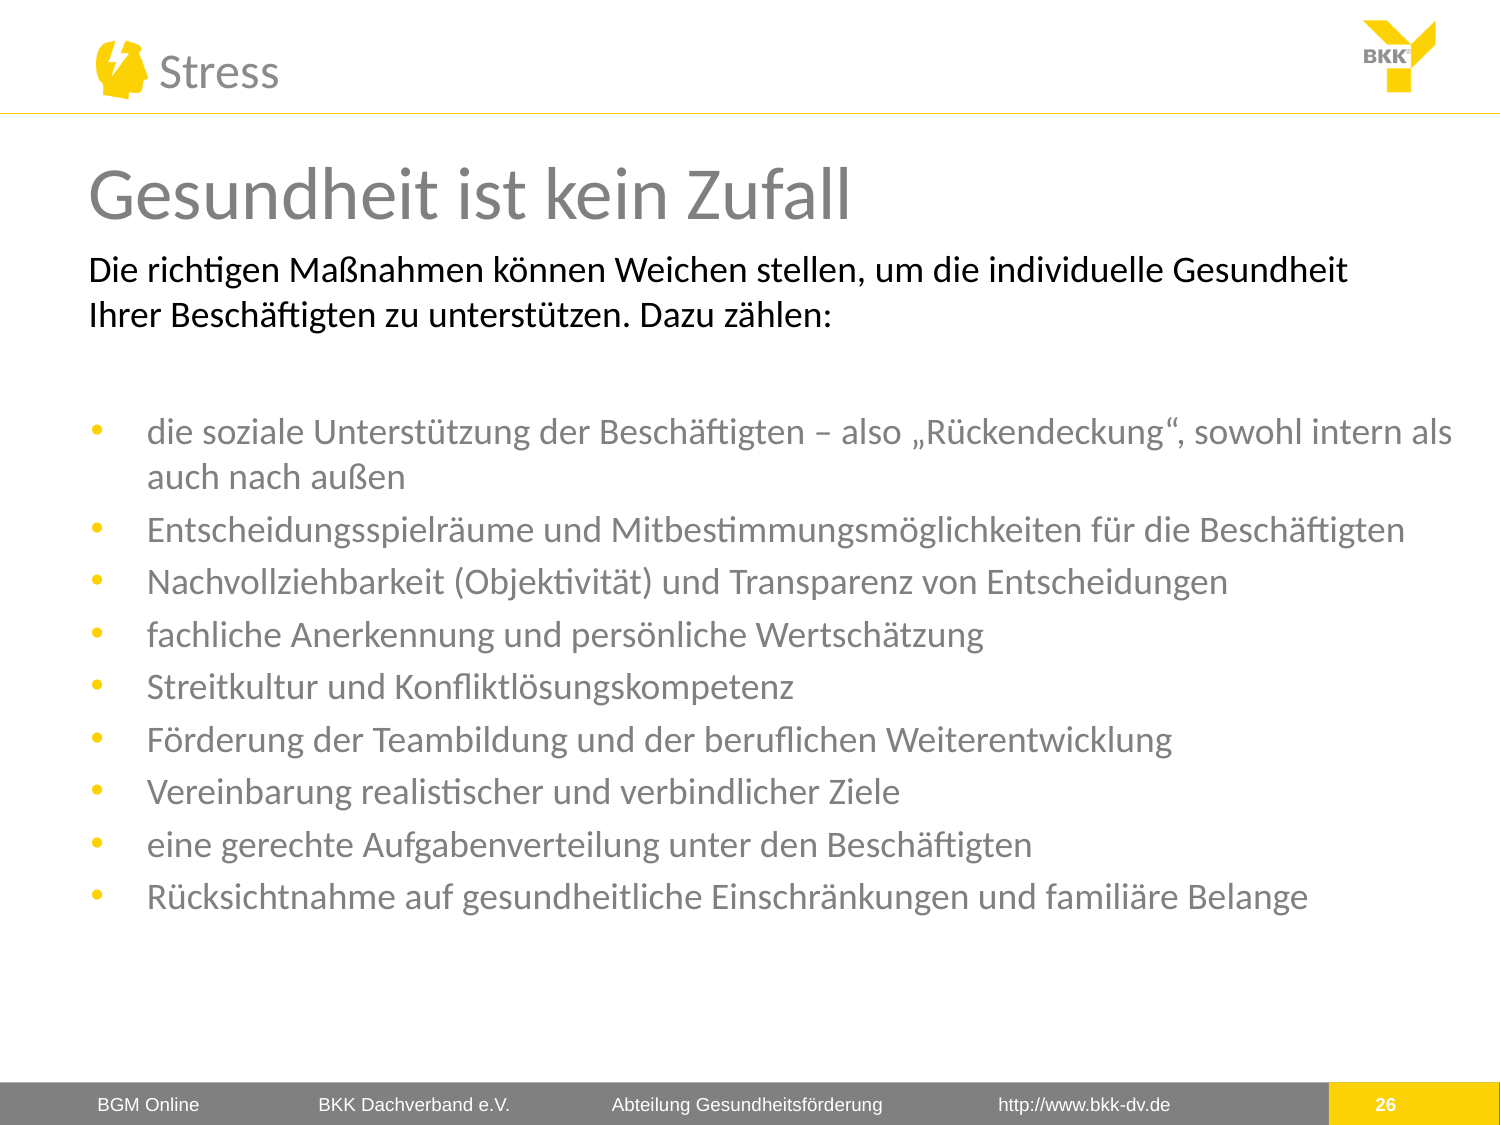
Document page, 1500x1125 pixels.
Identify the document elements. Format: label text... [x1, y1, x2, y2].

picture [92, 38, 149, 102]
text_box Gesundheit ist kein Zufall [29, 137, 1471, 238]
picture [1361, 19, 1436, 93]
text_box Die richtigen Maßnahmen können Weichen stellen, um die individuelle Gesundheit Ihrer Beschäftigten zu unterstützen. Dazu zählen: [29, 237, 1437, 452]
text_box die soziale Unterstützung der Beschäftigten – also „Rückendeckung“, sowohl intern als auch nach außen Entscheidungsspielräume und Mitbestimmungsmöglichkeiten für die Beschäftigten Nachvollziehbarkeit (Objektivität) und Transparenz von Entscheidungen fachliche Anerkennung und persönliche Wertschätzung Streitkultur und Konfliktlösungskompetenz Förderung der Teambildung und der beruflichen Weiterentwicklung Vereinbarung realistischer und verbindlicher Ziele eine gerechte Aufgabenverteilung unter den Beschäftigten Rücksichtnahme auf gesundheitliche Einschränkungen und familiäre Belange [31, 400, 1473, 897]
